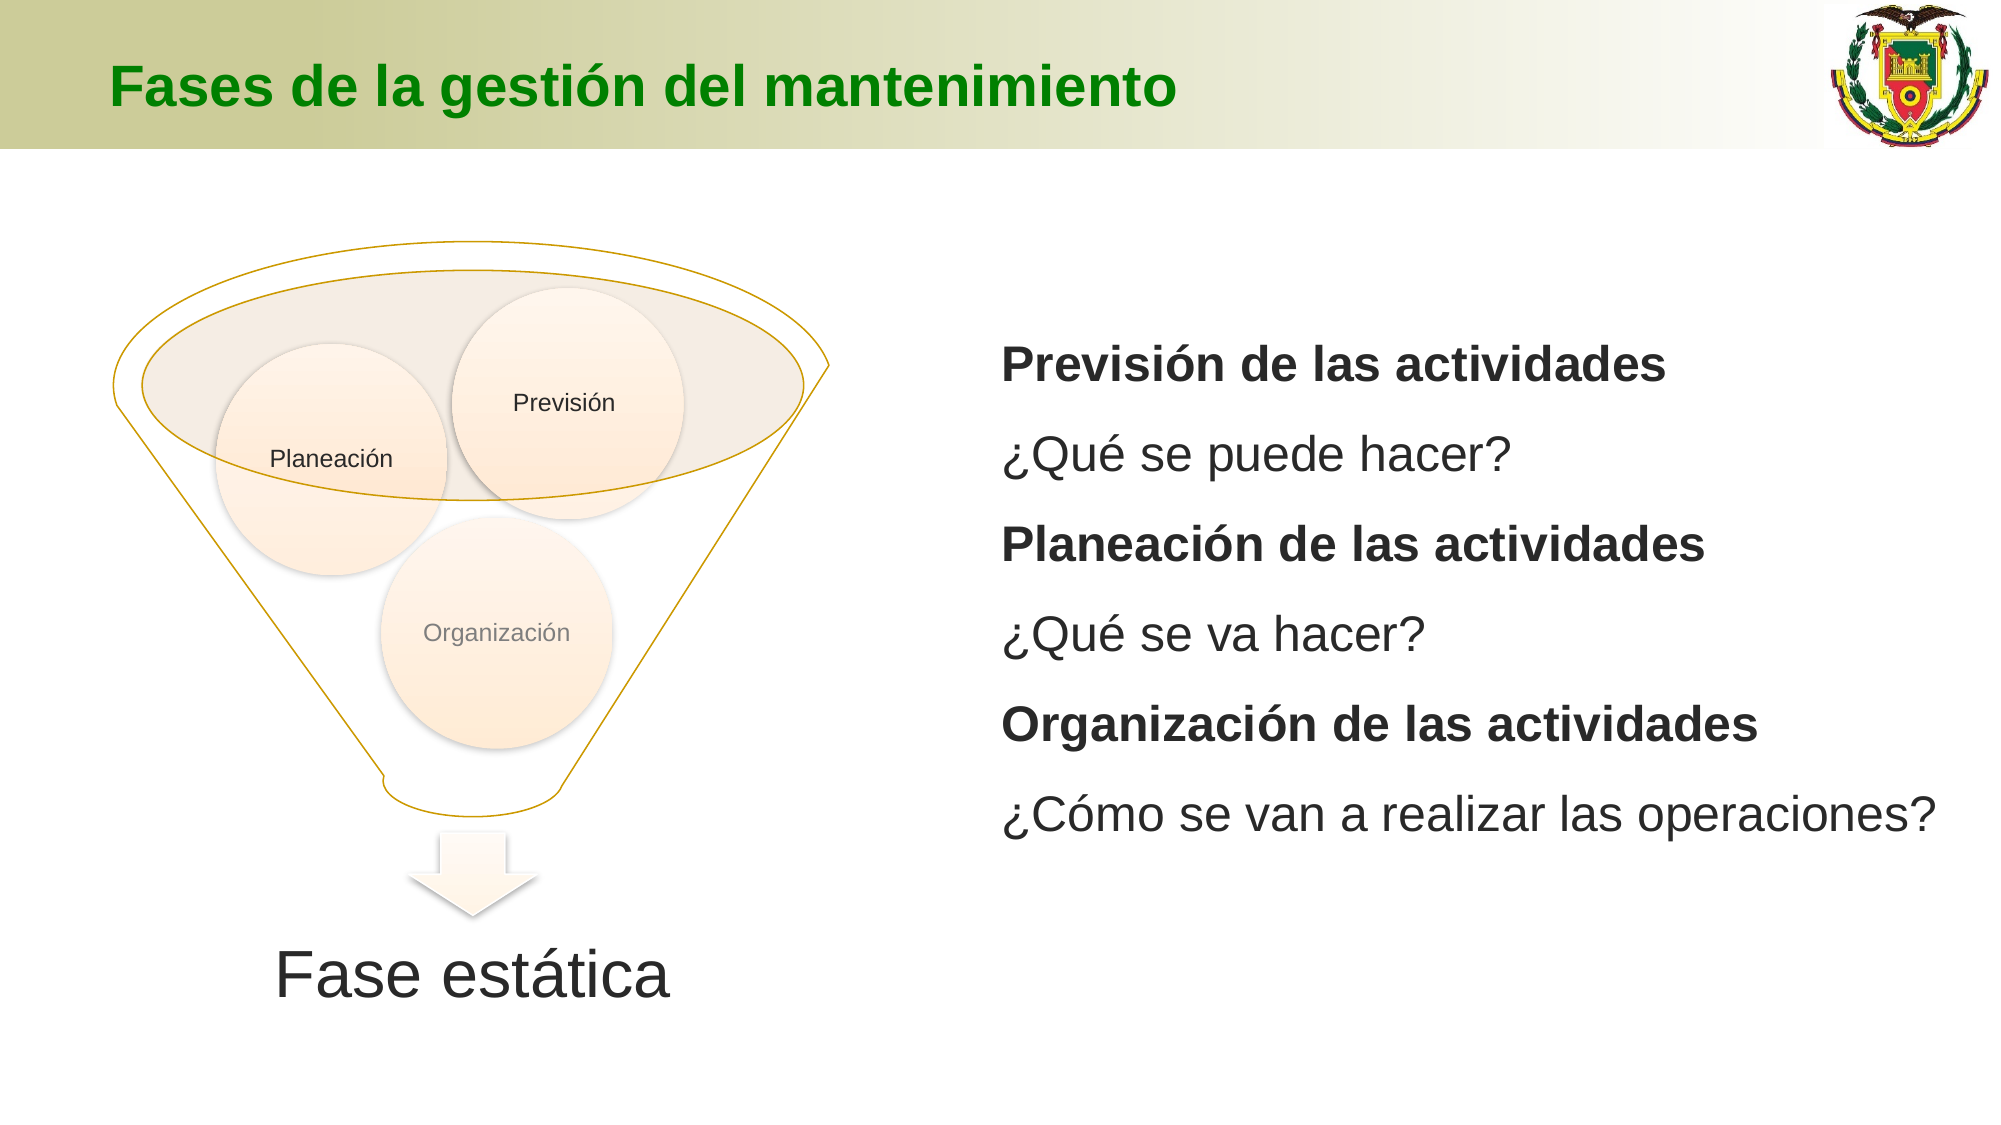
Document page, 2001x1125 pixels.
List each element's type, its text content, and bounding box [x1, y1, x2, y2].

text_box Previsión de las actividades ¿Qué se puede hacer? Planeación de las actividades ¿Qué se va hacer? Organización de las actividades ¿Cómo se van a realizar las operaciones? [991, 293, 1987, 849]
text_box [0, 216, 987, 1078]
picture [1824, 4, 1993, 149]
title Fases de la gestión del mantenimiento [94, 18, 1914, 126]
